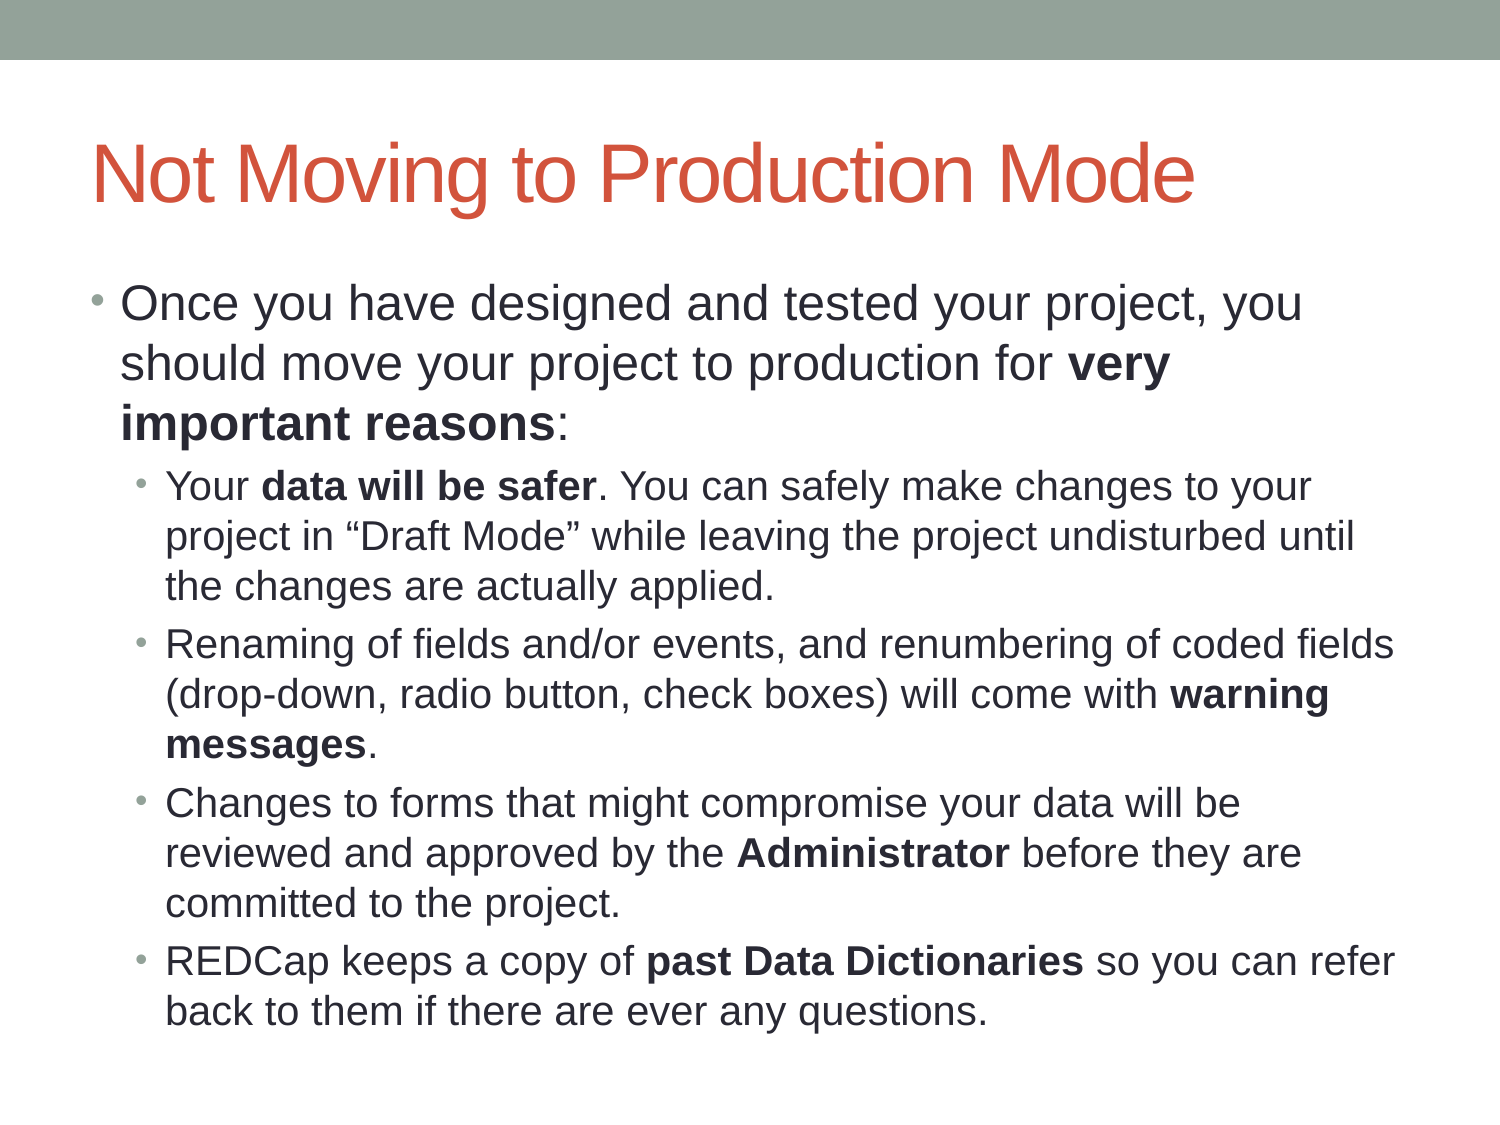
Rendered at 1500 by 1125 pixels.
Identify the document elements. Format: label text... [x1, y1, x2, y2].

title Not Moving to Production Mode [75, 87, 1425, 250]
list Once you have designed and tested your project, you should move your project to production for very important reasons: Your data will be safer. You can safely make changes to your project in “Draft Mode” while leaving the project undisturbed until the changes are actually applied. Renaming of fields and/or events, and renumbering of coded fields (drop-down, radio button, check boxes) will come with warning messages. Changes to forms that might compromise your data will be reviewed and approved by the Administrator before they are committed to the project. REDCap keeps a copy of past Data Dictionaries so you can refer back to them if there are ever any questions. [75, 262, 1425, 1063]
